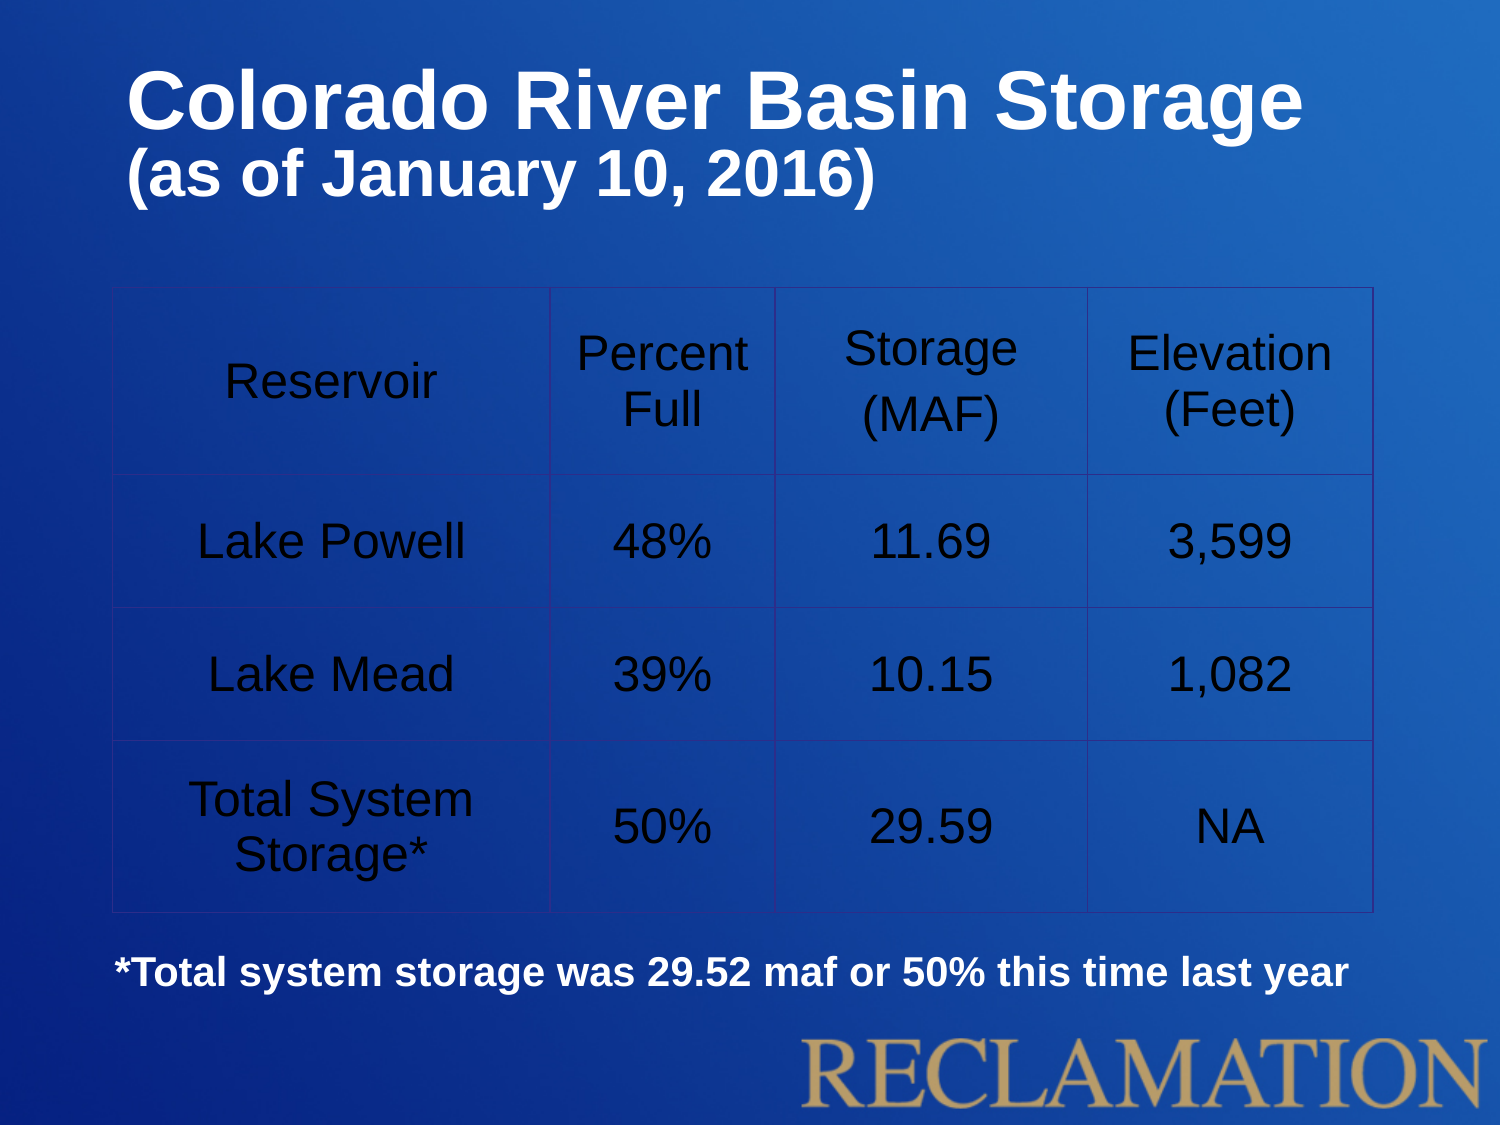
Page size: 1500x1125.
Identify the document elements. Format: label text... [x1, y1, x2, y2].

table_cell NA [1088, 741, 1372, 912]
table_header Storage (MAF) [776, 288, 1087, 474]
table_cell Lake Powell [113, 475, 549, 607]
table_cell 29.59 [776, 741, 1087, 912]
table_header Elevation (Feet) [1088, 288, 1372, 474]
table_cell 1,082 [1088, 608, 1372, 740]
table_cell 11.69 [776, 475, 1087, 607]
table_cell 39% [551, 608, 774, 740]
table_cell 3,599 [1088, 475, 1372, 607]
title Colorado River Basin Storage (as of January 10, 2016) [110, 37, 1363, 238]
table_header Percent Full [551, 288, 774, 474]
table_header Reservoir [113, 288, 549, 474]
table_cell 50% [551, 741, 774, 912]
text_box *Total system storage was 29.52 maf or 50% this time last year [99, 937, 1388, 1003]
table_cell 48% [551, 475, 774, 607]
table_cell Total System Storage* [113, 741, 549, 912]
picture [0, 0, 1500, 1125]
table_cell Lake Mead [113, 608, 549, 740]
table_cell 10.15 [776, 608, 1087, 740]
